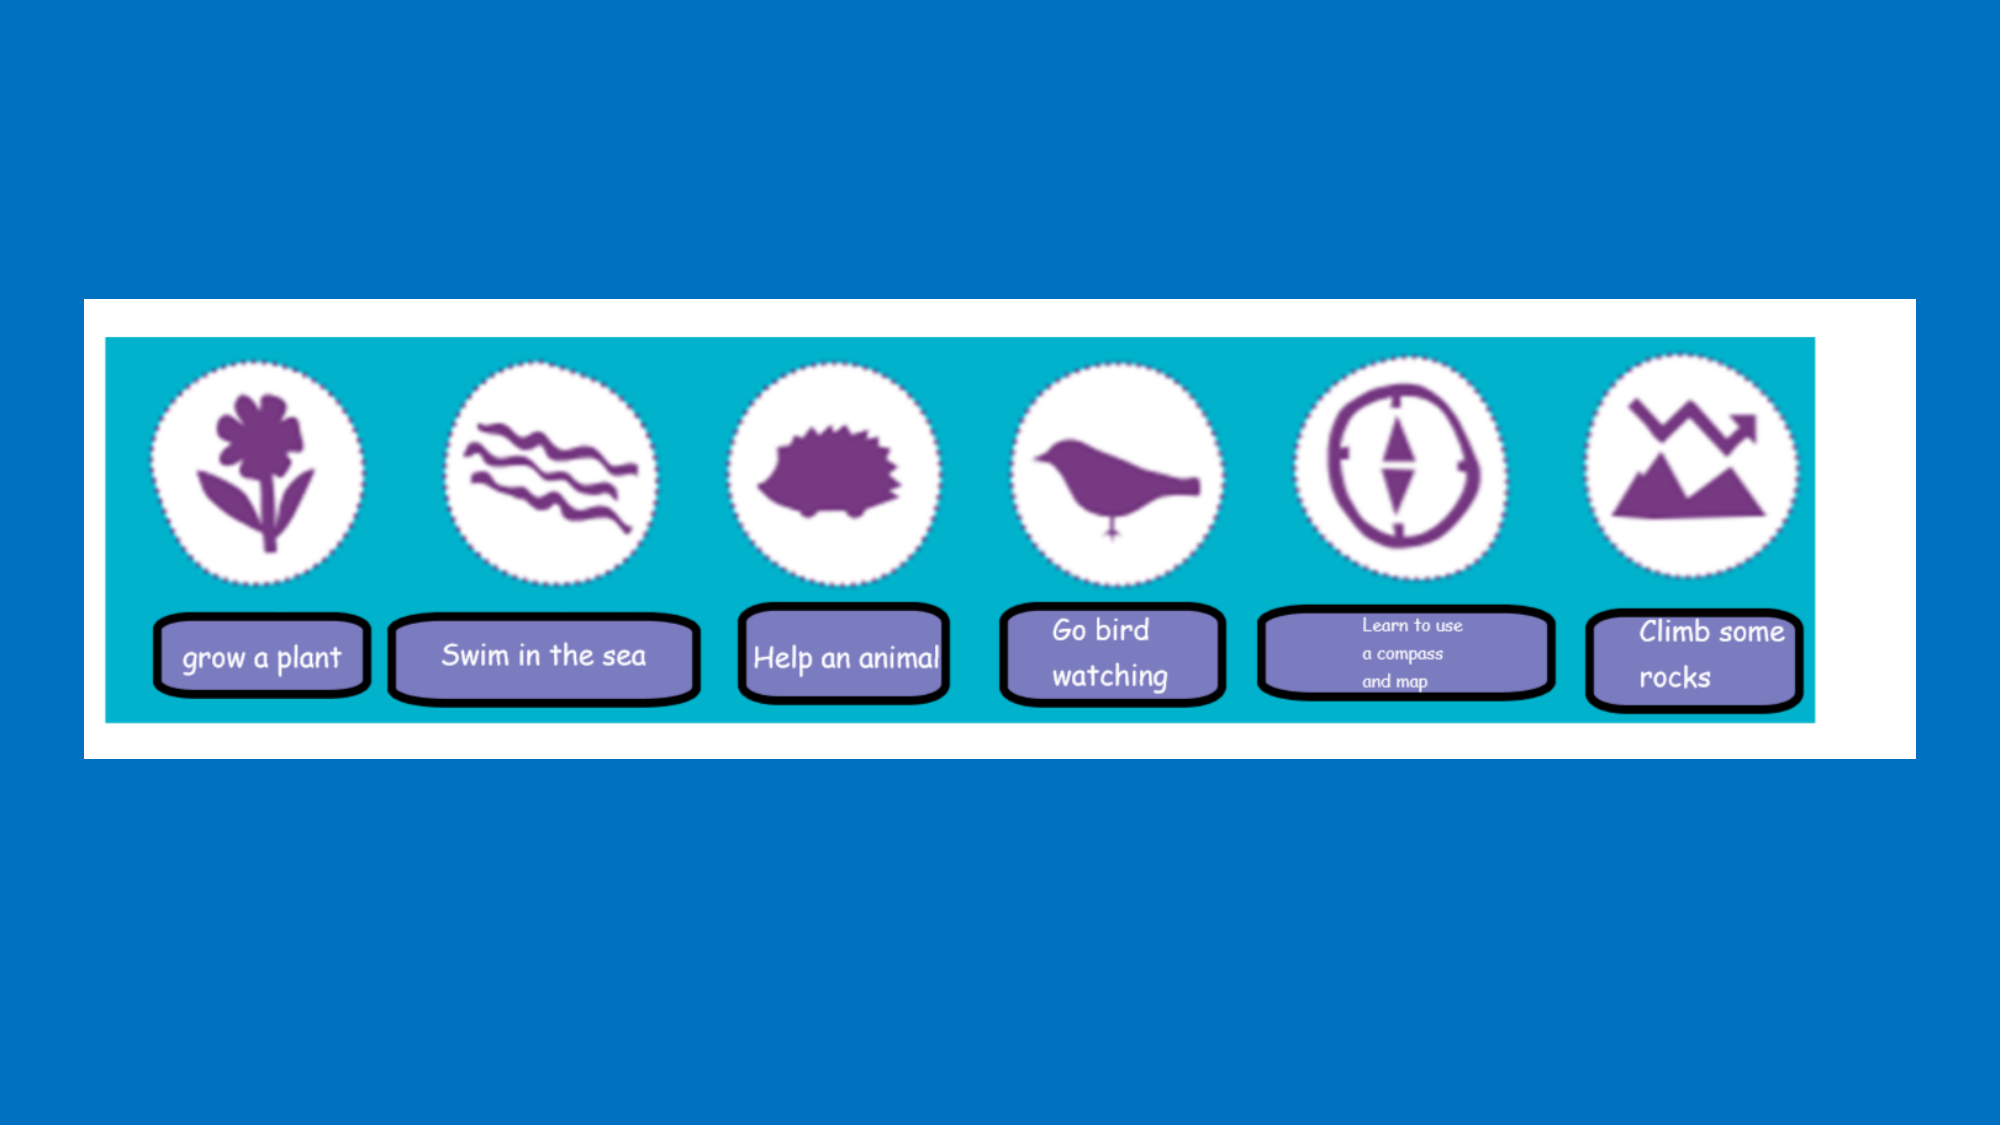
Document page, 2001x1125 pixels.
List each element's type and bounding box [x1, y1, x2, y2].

picture [84, 299, 1916, 759]
